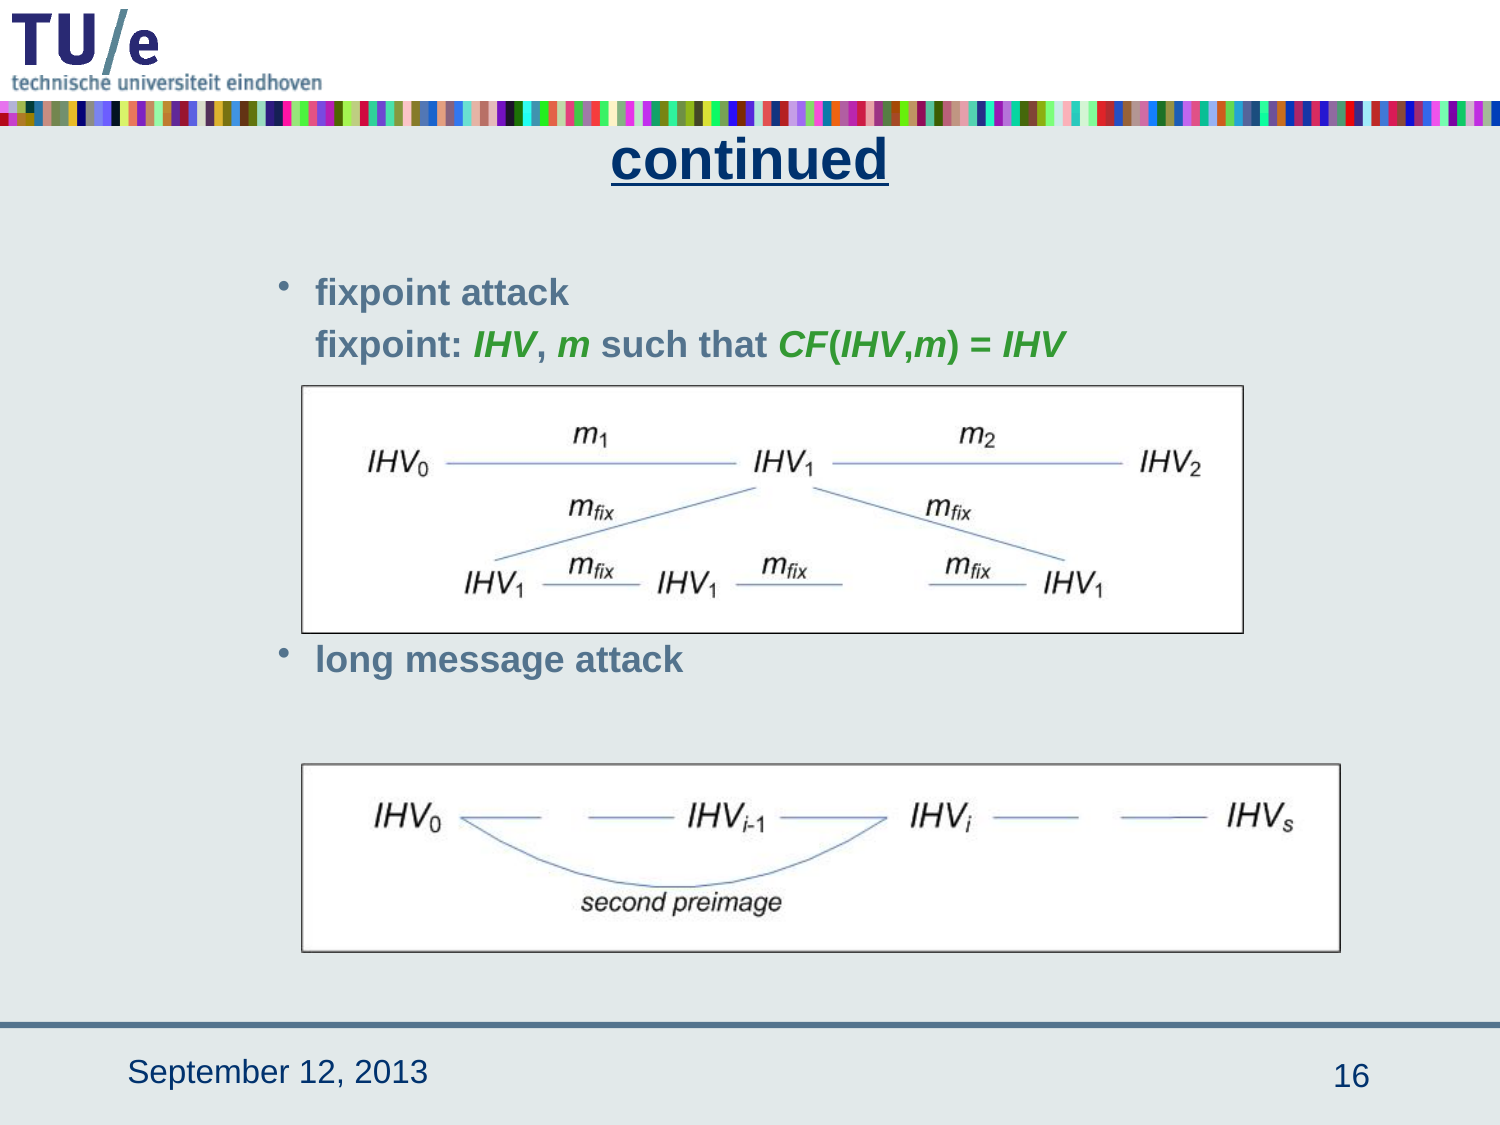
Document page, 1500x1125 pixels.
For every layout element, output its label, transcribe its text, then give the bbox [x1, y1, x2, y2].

picture [300, 385, 1244, 634]
slide_number 15 [1245, 1046, 1386, 1110]
picture [1273, 101, 1500, 126]
picture [300, 763, 1341, 953]
picture [0, 8, 227, 100]
title continued [227, 62, 1273, 251]
list fixpoint attack fixpoint: IHV, m such that CF(IHV,m) = IHV long message attack [112, 260, 1424, 1011]
picture [0, 101, 227, 126]
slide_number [111, 1042, 467, 1118]
